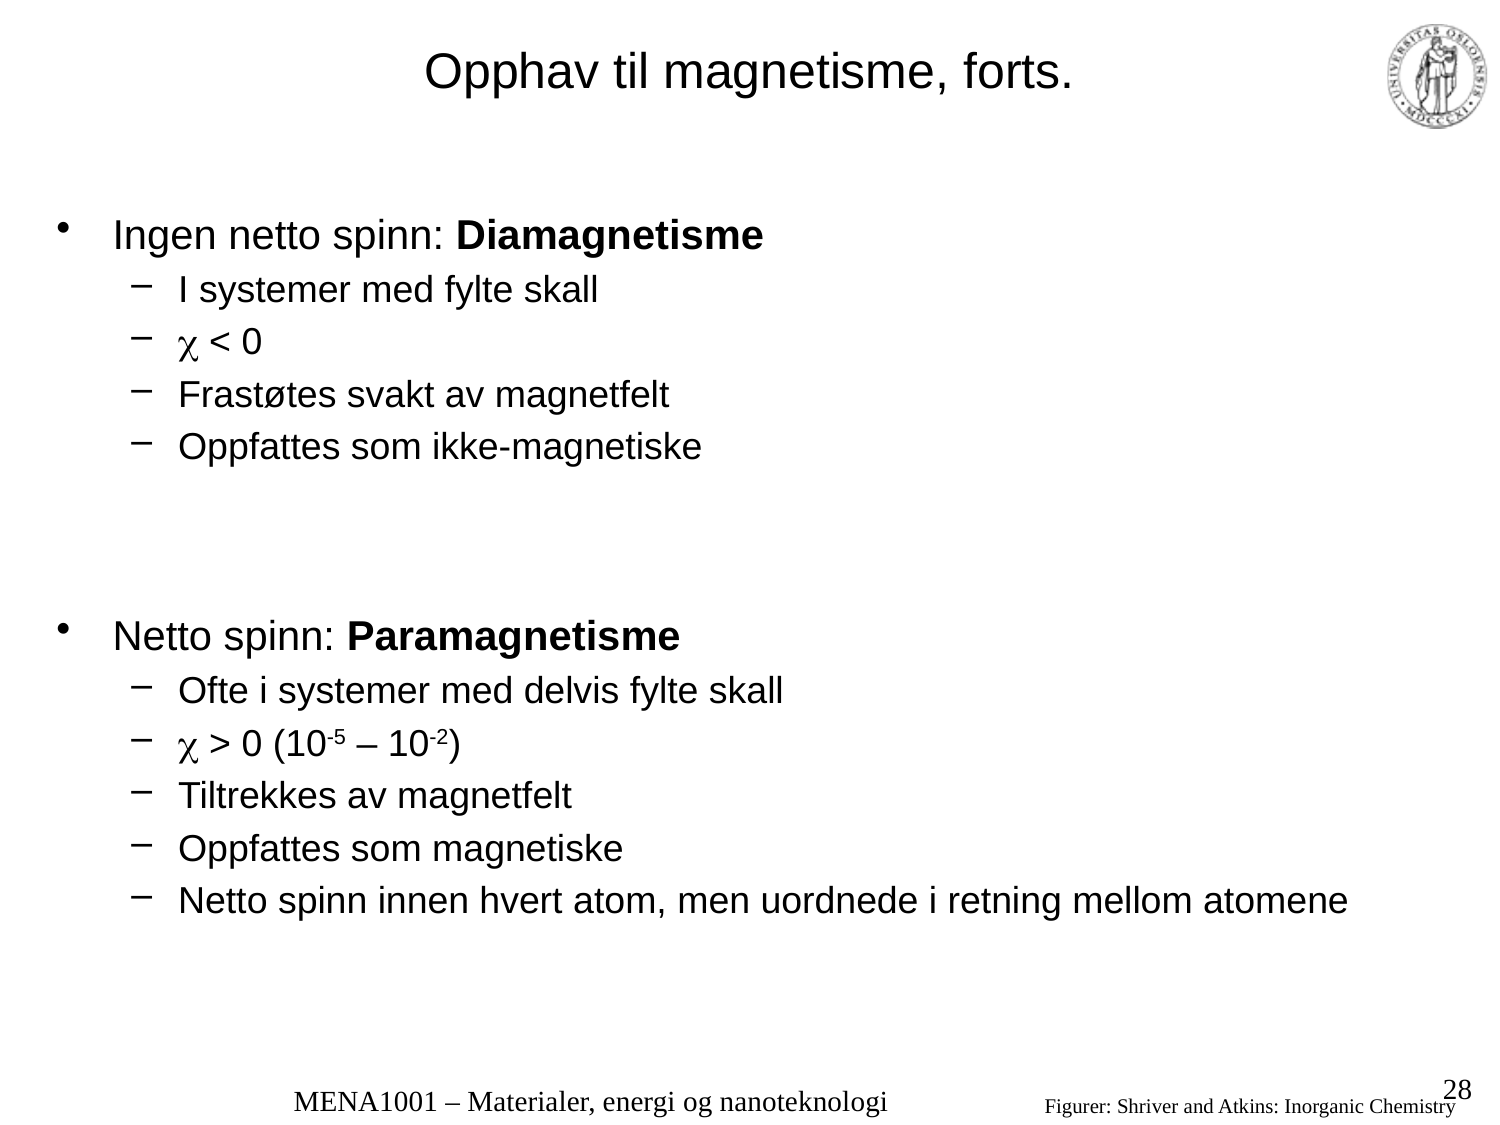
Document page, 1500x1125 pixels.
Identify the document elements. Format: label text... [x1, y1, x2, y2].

footer MENA1001 – Materialer, energi og nanoteknologi [194, 1074, 988, 1125]
slide_number 28 [1349, 1062, 1488, 1113]
title Opphav til magnetisme, forts. [112, 0, 1388, 163]
list Ingen netto spinn: Diamagnetisme I systemer med fylte skall  < 0 Frastøtes svakt av magnetfelt Oppfattes som ikke-magnetiske Netto spinn: Paramagnetisme Ofte i systemer med delvis fylte skall  > 0 (10-5 – 10-2) Tiltrekkes av magnetfelt Oppfattes som magnetiske Netto spinn innen hvert atom, men uordnede i retning mellom atomene [41, 199, 1400, 1063]
picture [1388, 24, 1500, 129]
text_box Figurer: Shriver and Atkins: Inorganic Chemistry [1029, 1084, 1472, 1125]
